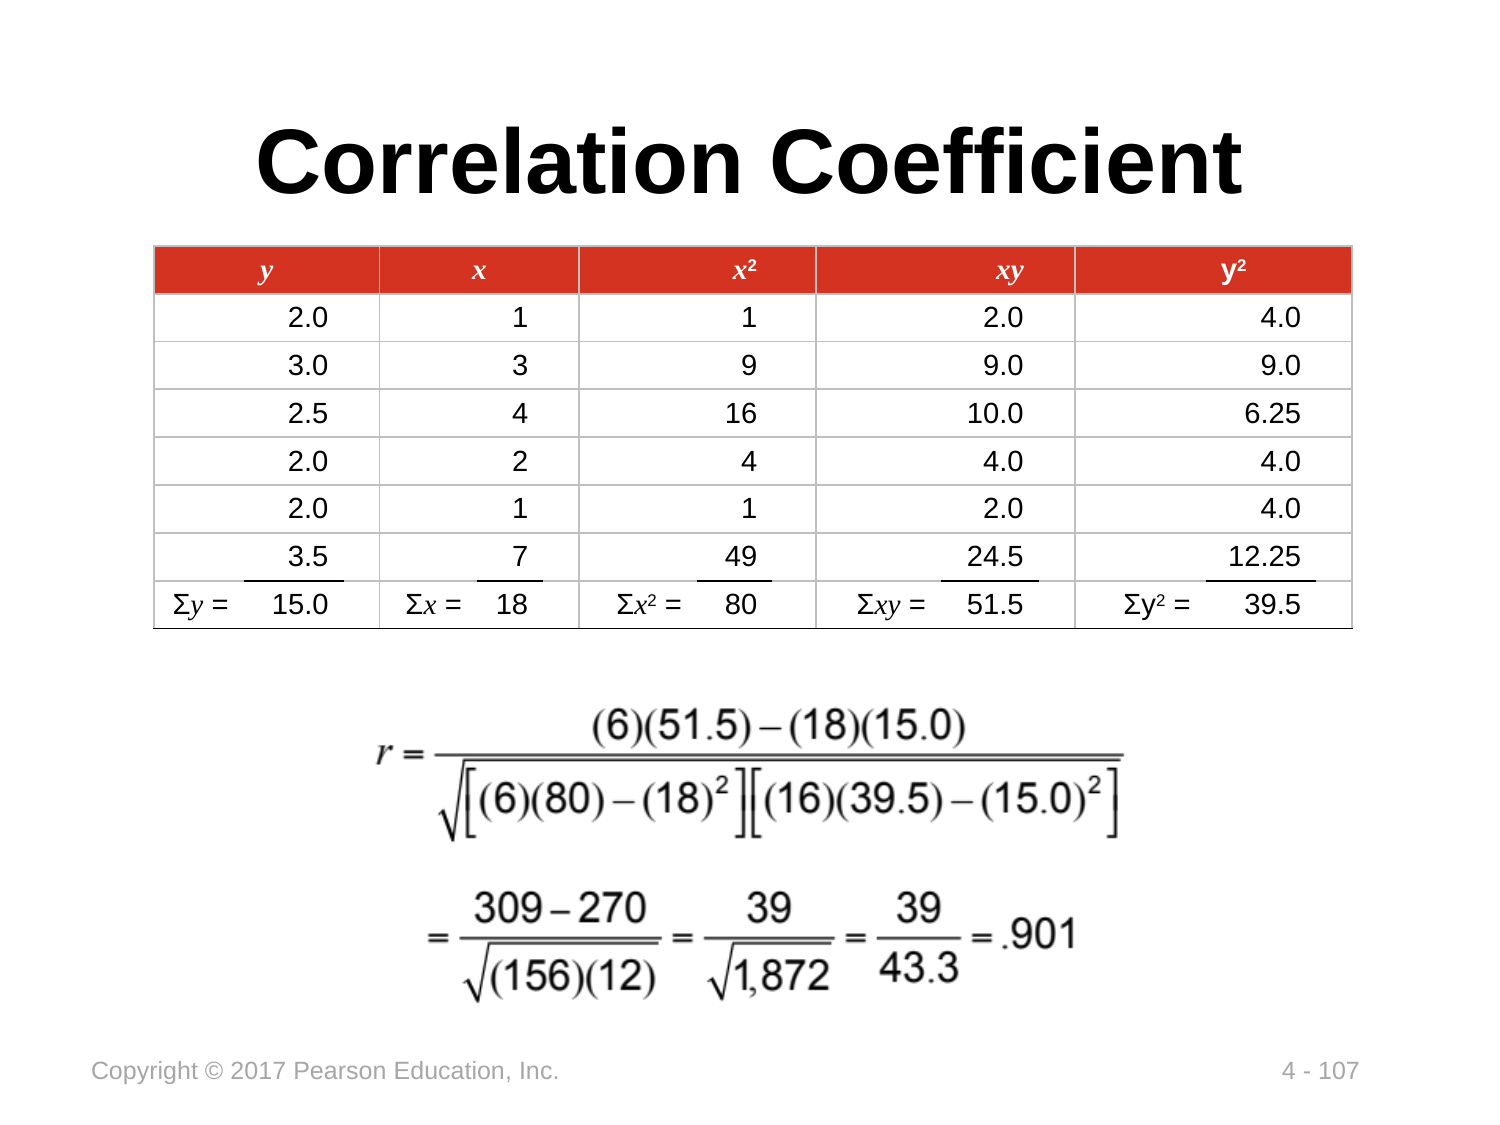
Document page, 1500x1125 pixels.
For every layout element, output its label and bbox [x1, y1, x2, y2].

table_cell [1076, 534, 1351, 580]
table_cell [817, 390, 1074, 436]
text_box [373, 696, 1127, 845]
table_cell [380, 534, 578, 580]
table_cell [380, 342, 578, 388]
table_header [580, 247, 815, 293]
table_cell [1076, 582, 1351, 628]
title [112, 77, 1388, 238]
table_cell [380, 582, 578, 628]
table_cell [155, 486, 379, 532]
table_cell [155, 295, 379, 341]
table_cell [155, 390, 379, 436]
table_cell [155, 342, 379, 388]
table_cell [380, 438, 578, 484]
table_cell [1076, 486, 1351, 532]
table_cell [817, 582, 1074, 628]
table_cell [817, 534, 1074, 580]
table_cell [817, 486, 1074, 532]
table_cell [1076, 390, 1351, 436]
text_box [424, 878, 1076, 1005]
table_header [155, 247, 379, 293]
table_cell [380, 295, 578, 341]
table_cell [817, 438, 1074, 484]
table_cell [580, 390, 815, 436]
table_cell [817, 342, 1074, 388]
table_header [1076, 247, 1351, 293]
table_cell [1076, 295, 1351, 341]
table_cell [580, 342, 815, 388]
table_cell [155, 582, 379, 628]
table_header [380, 247, 578, 293]
table_cell [580, 534, 815, 580]
table_cell [155, 438, 379, 484]
table_cell [1076, 438, 1351, 484]
table_cell [380, 486, 578, 532]
table_cell [817, 295, 1074, 341]
table_cell [1076, 342, 1351, 388]
table_cell [580, 582, 815, 628]
table_cell [580, 438, 815, 484]
table_cell [580, 295, 815, 341]
table_cell [155, 534, 379, 580]
table_header [817, 247, 1074, 293]
table_cell [580, 486, 815, 532]
table_cell [380, 390, 578, 436]
